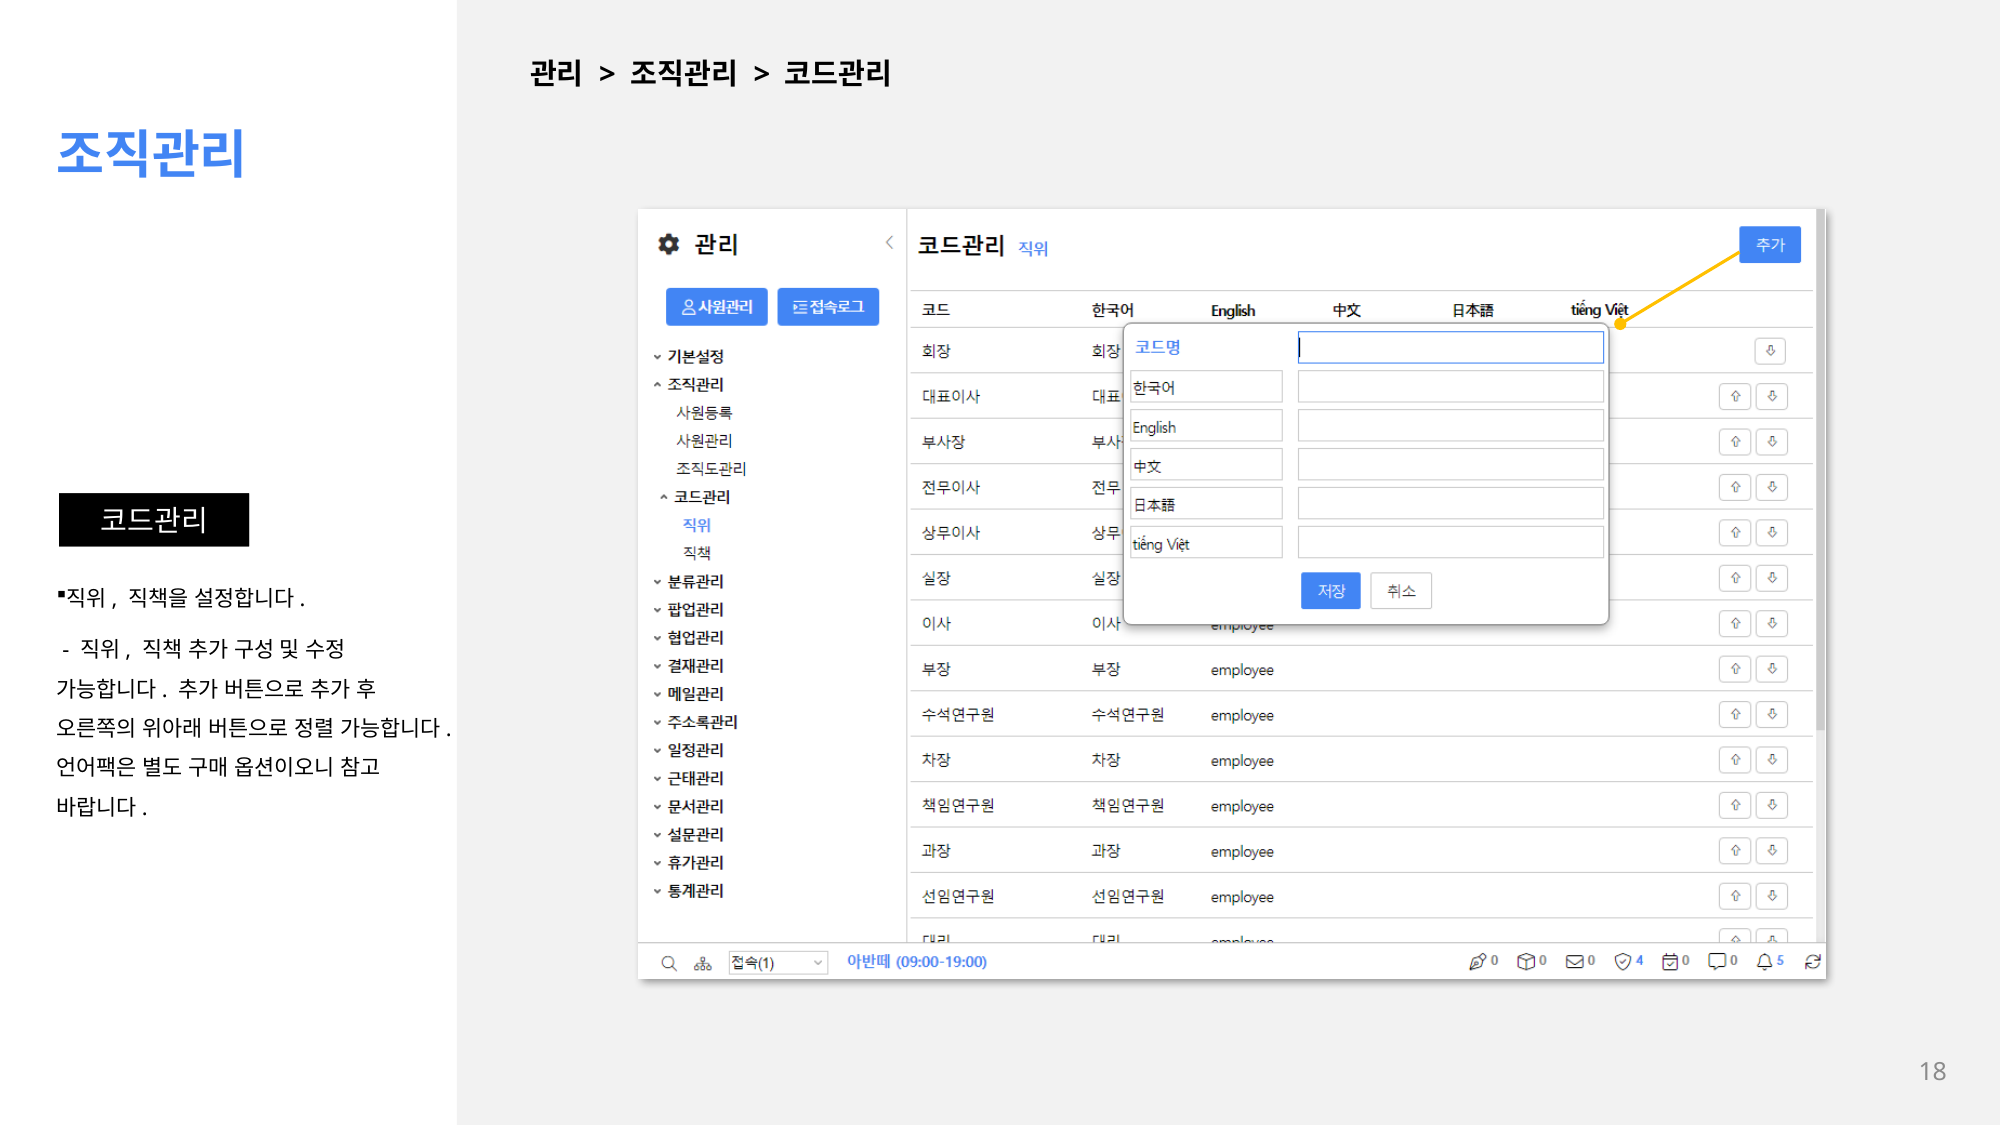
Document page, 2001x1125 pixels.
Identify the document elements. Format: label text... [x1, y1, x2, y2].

picture [638, 209, 1826, 979]
text_box 조직관리 [41, 114, 410, 192]
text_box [1620, 252, 1740, 324]
text_box 관리 > 조직관리 > 코드관리 [515, 30, 1028, 98]
text_box 코드관리 [58, 492, 250, 548]
text_box 직위, 직책을 설정합니다. - 직위, 직책 추가 구성 및 수정 가능합니다. 추가 버튼으로 추가 후 오른쪽의 위아래 버튼으로 정렬 가능합니다. 언어팩은 별도 구매 옵션이오니 참고 바랍니다. [41, 563, 457, 827]
